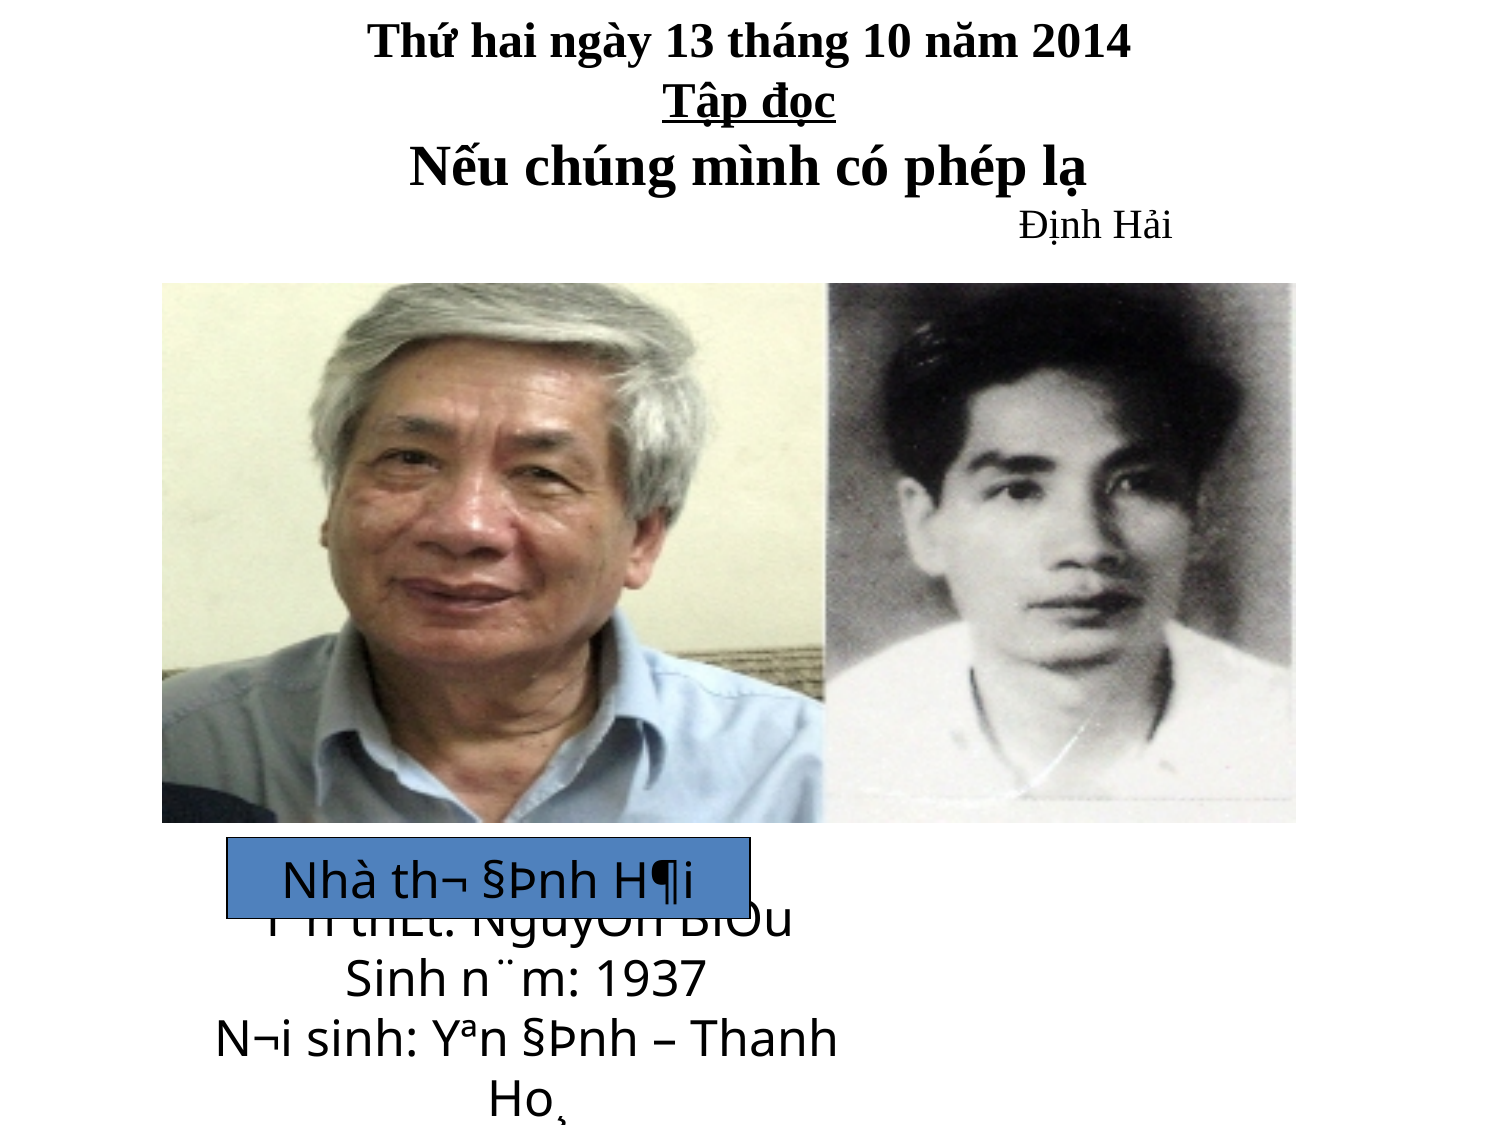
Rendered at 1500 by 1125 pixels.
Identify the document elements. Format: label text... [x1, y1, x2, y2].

text_box Nhà th¬ §Þnh H¶i [227, 837, 750, 919]
title Tªn thËt: NguyÔn BiÓu Sinh n¨m: 1937 N¬i sinh: Yªn §Þnh – Thanh Ho¸ [170, 887, 884, 1125]
text_box Thứ hai ngày 13 tháng 10 năm 2014 Tập đọc Nếu chúng mình có phép lạ Định Hải [37, 0, 1461, 255]
picture [162, 283, 1296, 824]
